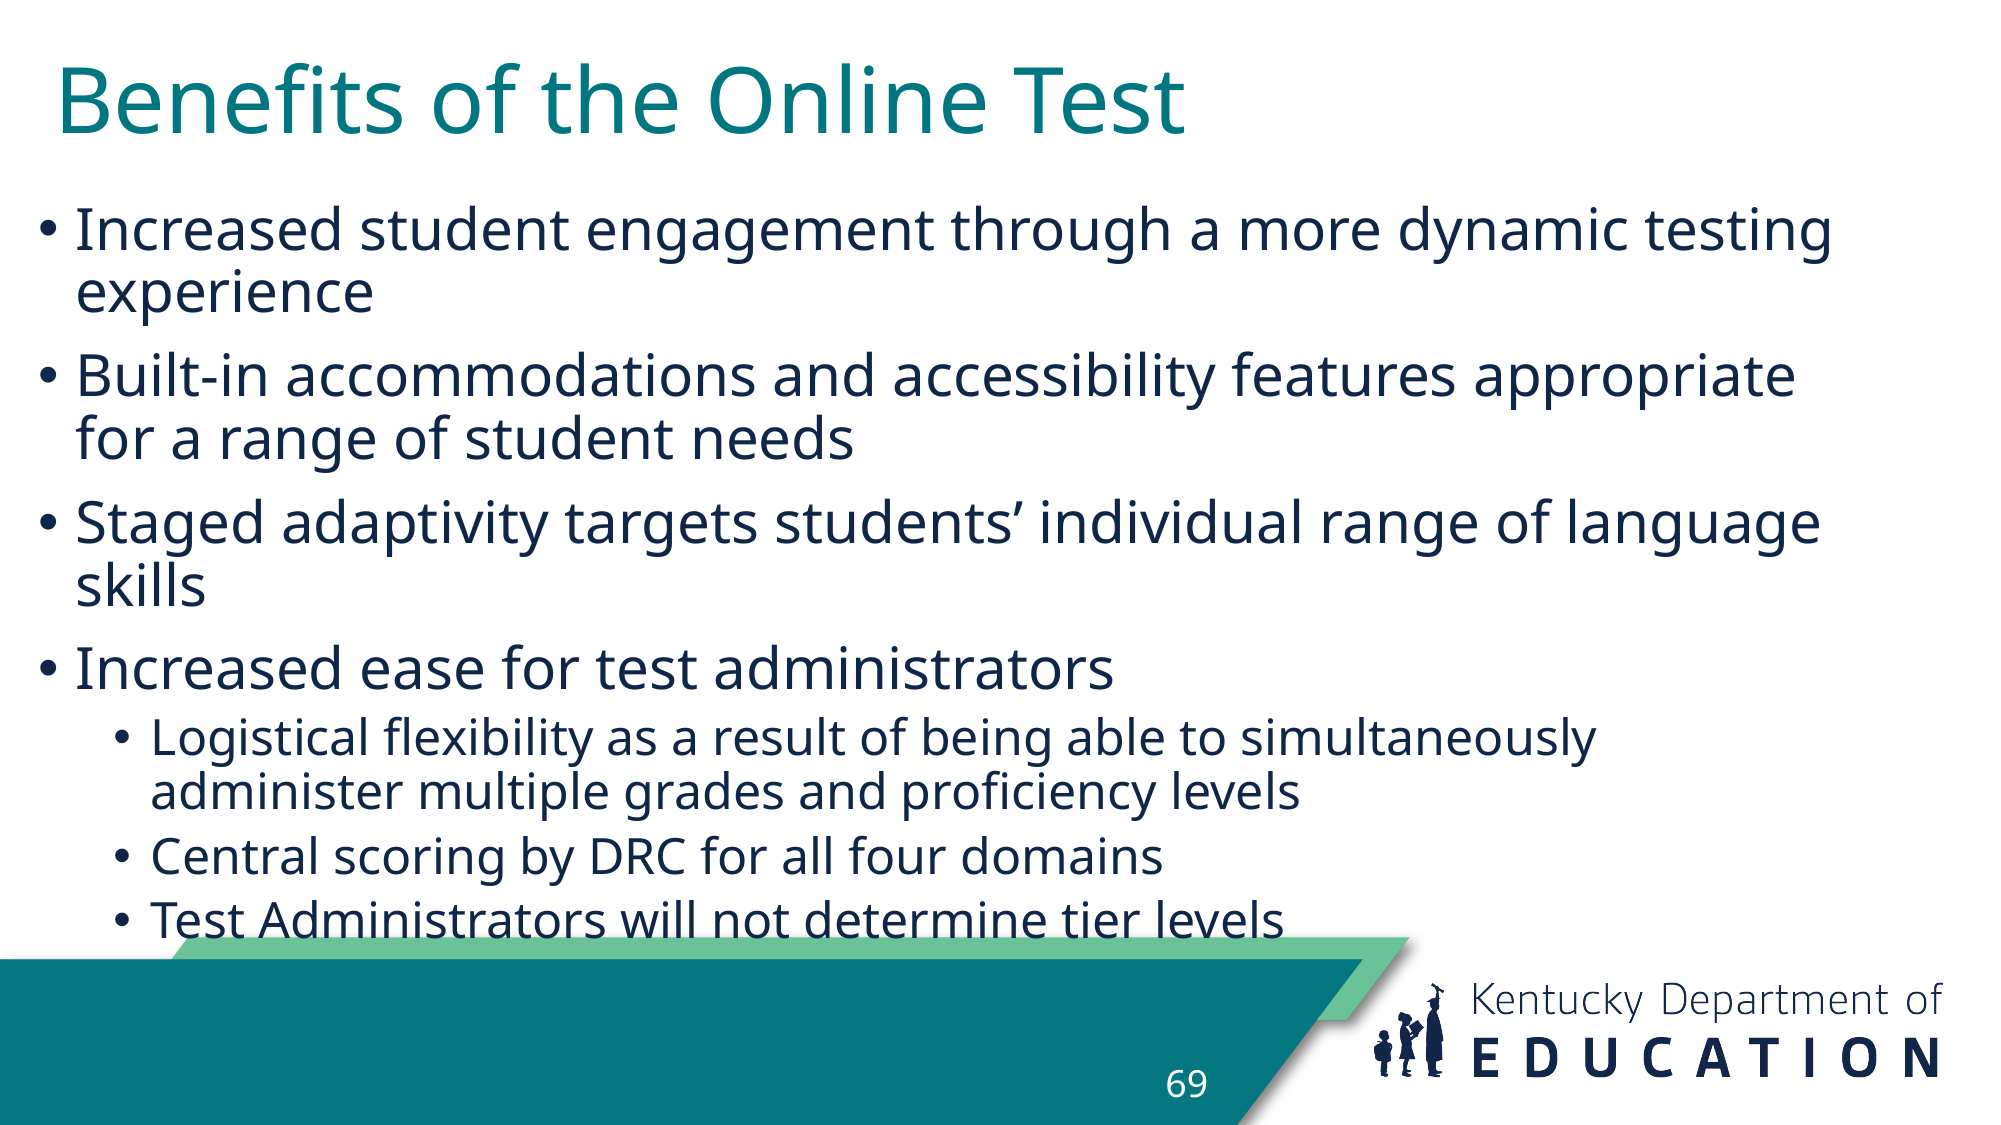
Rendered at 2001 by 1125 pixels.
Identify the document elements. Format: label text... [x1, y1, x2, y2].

list Increased student engagement through a more dynamic testing experience Built-in accommodations and accessibility features appropriate for a range of student needs Staged adaptivity targets students’ individual range of language skills Increased ease for test administrators Logistical flexibility as a result of being able to simultaneously administer multiple grades and proficiency levels Central scoring by DRC for all four domains Test Administrators will not determine tier levels [23, 192, 1867, 1097]
slide_number 69 [1150, 1052, 1263, 1113]
title Benefits of the Online Test [39, 42, 1502, 167]
picture [0, 0, 2001, 1125]
